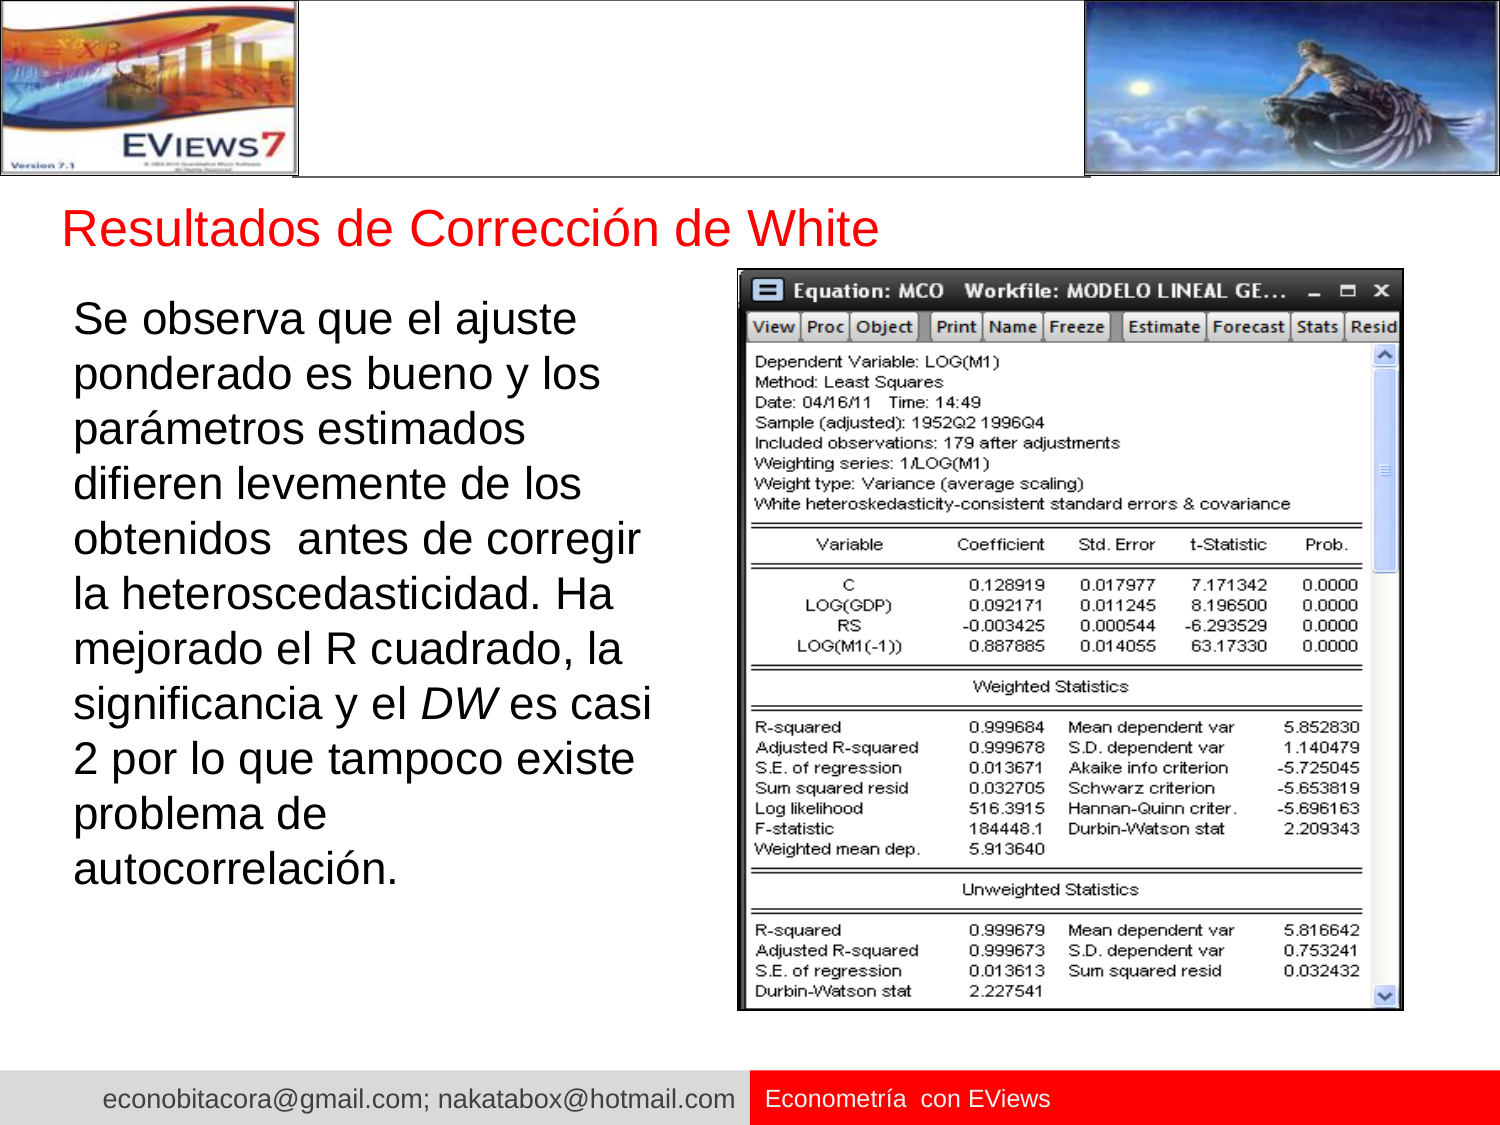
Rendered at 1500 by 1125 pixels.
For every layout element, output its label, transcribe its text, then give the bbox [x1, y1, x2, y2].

text_box [299, 0, 1081, 178]
picture [1084, 0, 1500, 177]
text_box Se observa que el ajuste ponderado es bueno y los parámetros estimados difieren levemente de los obtenidos antes de corregir la heteroscedasticidad. Ha mejorado el R cuadrado, la significancia y el DW es casi 2 por lo que tampoco existe problema de autocorrelación. [58, 281, 680, 901]
text_box Econometría con EViews [749, 1070, 1500, 1125]
text_box econobitacora@gmail.com; nakatabox@hotmail.com [0, 1070, 749, 1125]
picture [738, 269, 1403, 1010]
text_box Resultados de Corrección de White [46, 187, 997, 282]
picture [0, 0, 299, 177]
